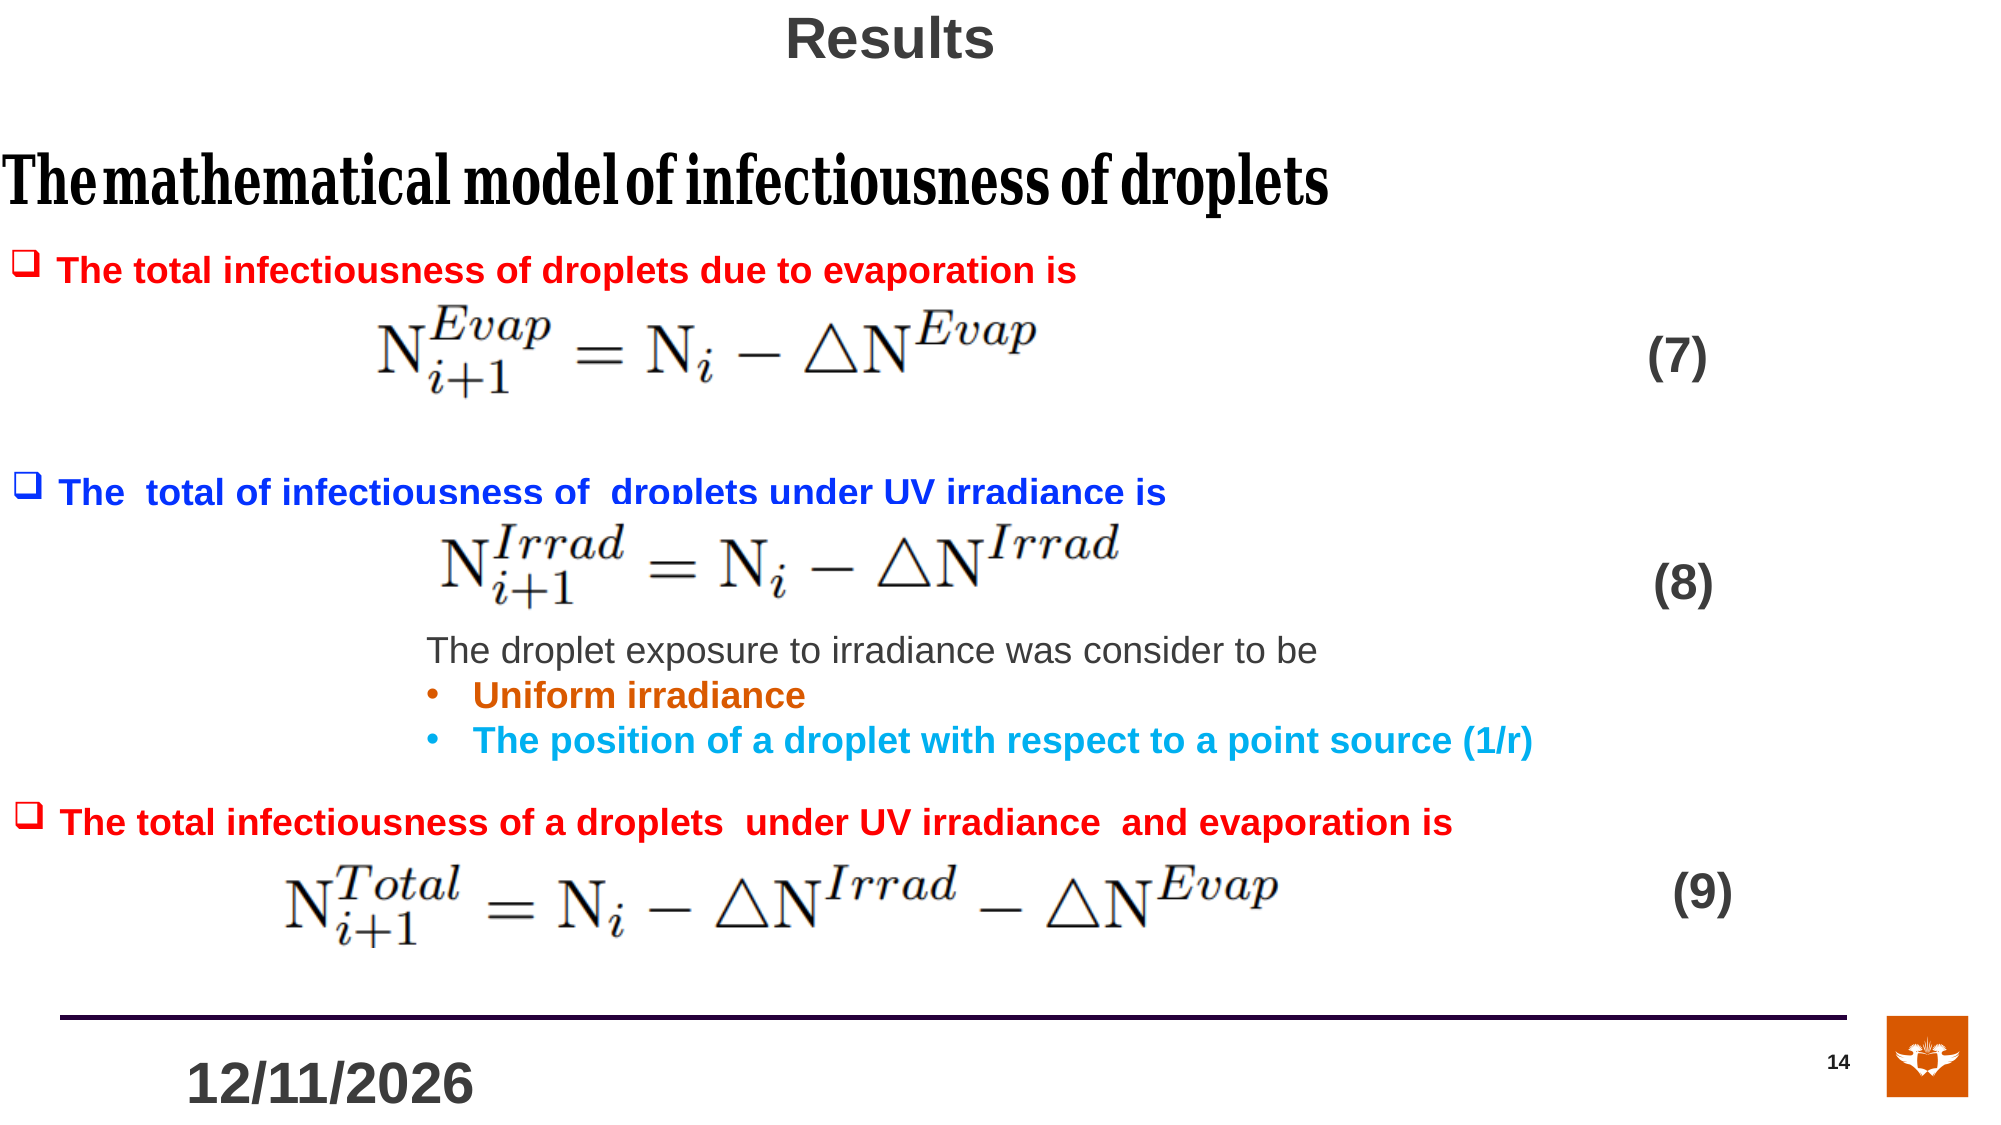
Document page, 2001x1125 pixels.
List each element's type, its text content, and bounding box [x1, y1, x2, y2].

text_box Results [0, 0, 1837, 78]
text_box The total infectiousness of droplets due to evaporation is [0, 238, 1271, 299]
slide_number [171, 1038, 631, 1099]
picture [270, 842, 1294, 948]
text_box (7) [1632, 314, 1788, 390]
text_box The total of infectiousness of droplets under UV irradiance is [0, 460, 1204, 521]
picture [1885, 1014, 1970, 1099]
text_box The total infectiousness of a droplets under UV irradiance and evaporation is [0, 790, 1470, 851]
picture [416, 504, 1137, 634]
text_box The droplet exposure to irradiance was consider to be Uniform irradiance The position of a droplet with respect to a point source (1/r) [411, 619, 1897, 769]
text_box (8) [1638, 541, 1794, 617]
text_box (9) [1657, 851, 1801, 927]
picture [374, 291, 1053, 410]
